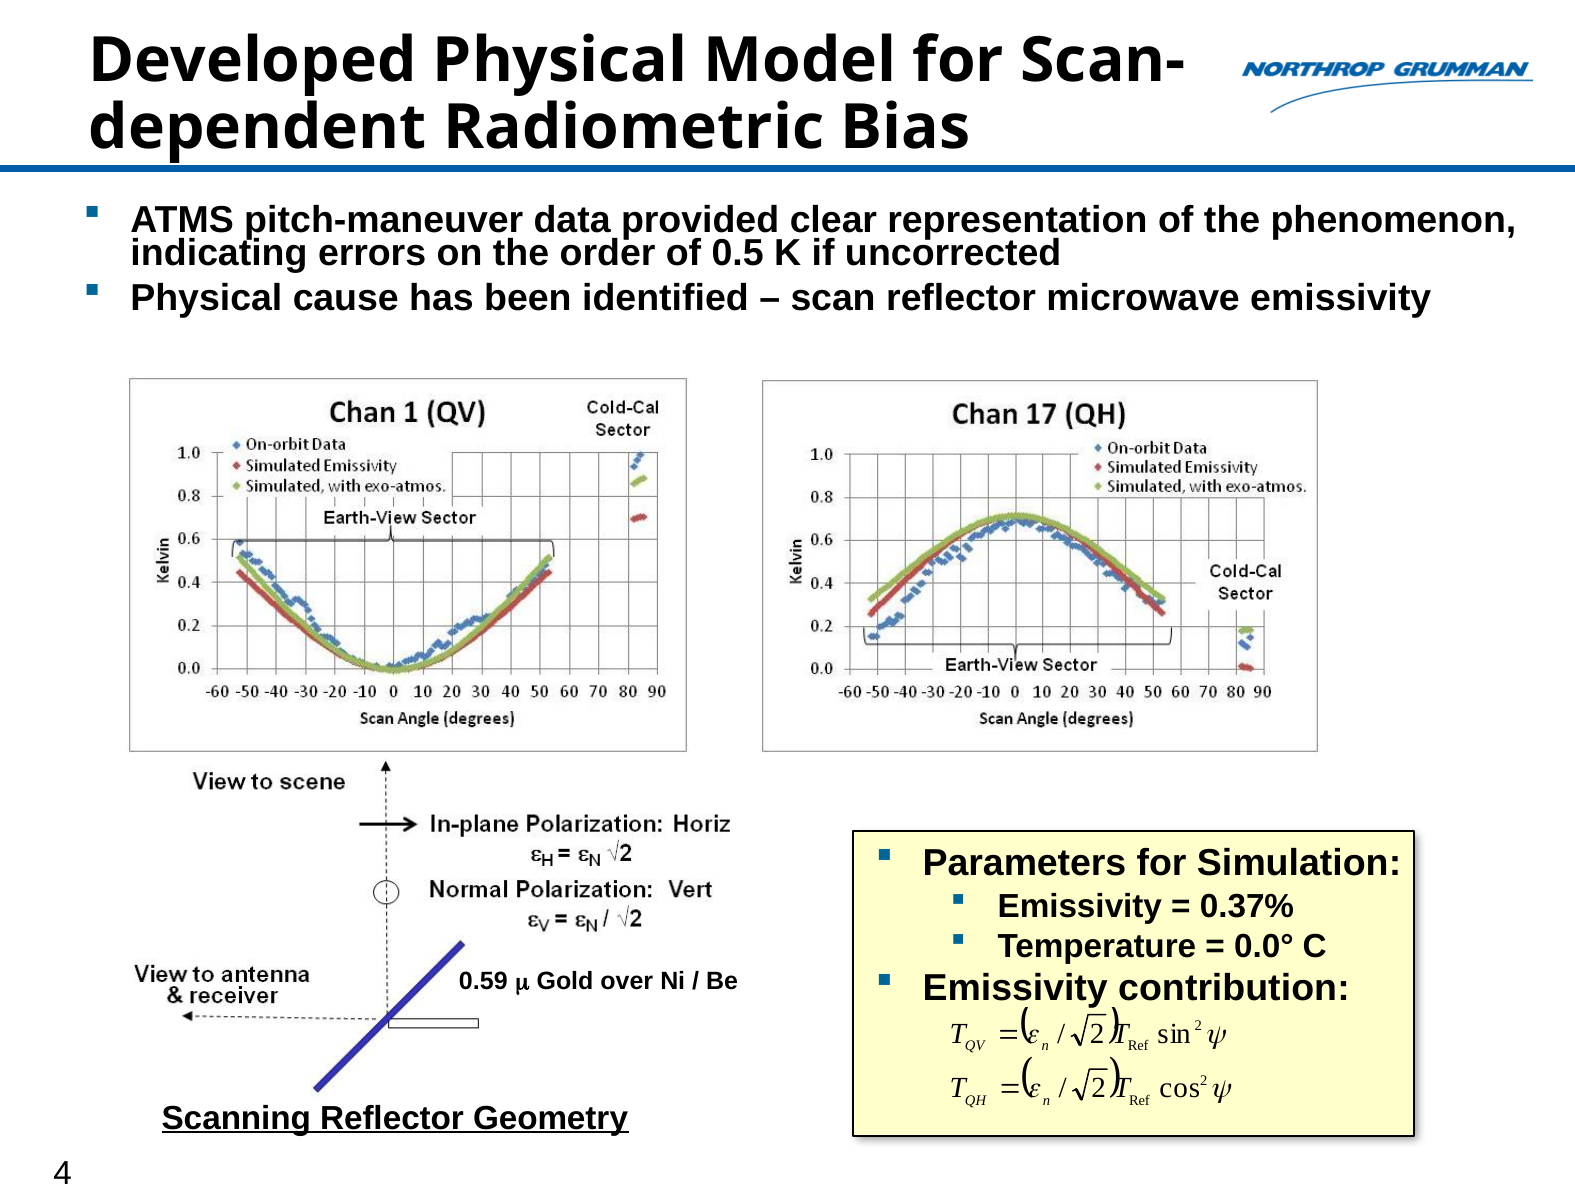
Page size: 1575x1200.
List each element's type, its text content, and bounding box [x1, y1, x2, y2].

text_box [852, 830, 1528, 1137]
picture [1242, 62, 1533, 113]
picture [117, 376, 749, 1101]
text_box Scanning Reflector Geometry [115, 1106, 675, 1143]
slide_number 3 [0, 1142, 126, 1200]
title Developed Physical Model for Scan-dependent Radiometric Bias [72, 17, 1210, 171]
text_box ATMS pitch-maneuver data provided clear representation of the phenomenon, indicating errors on the order of 0.5 K if uncorrected Physical cause has been identified – scan reflector microwave emissivity [68, 197, 1550, 325]
picture [759, 377, 1320, 754]
